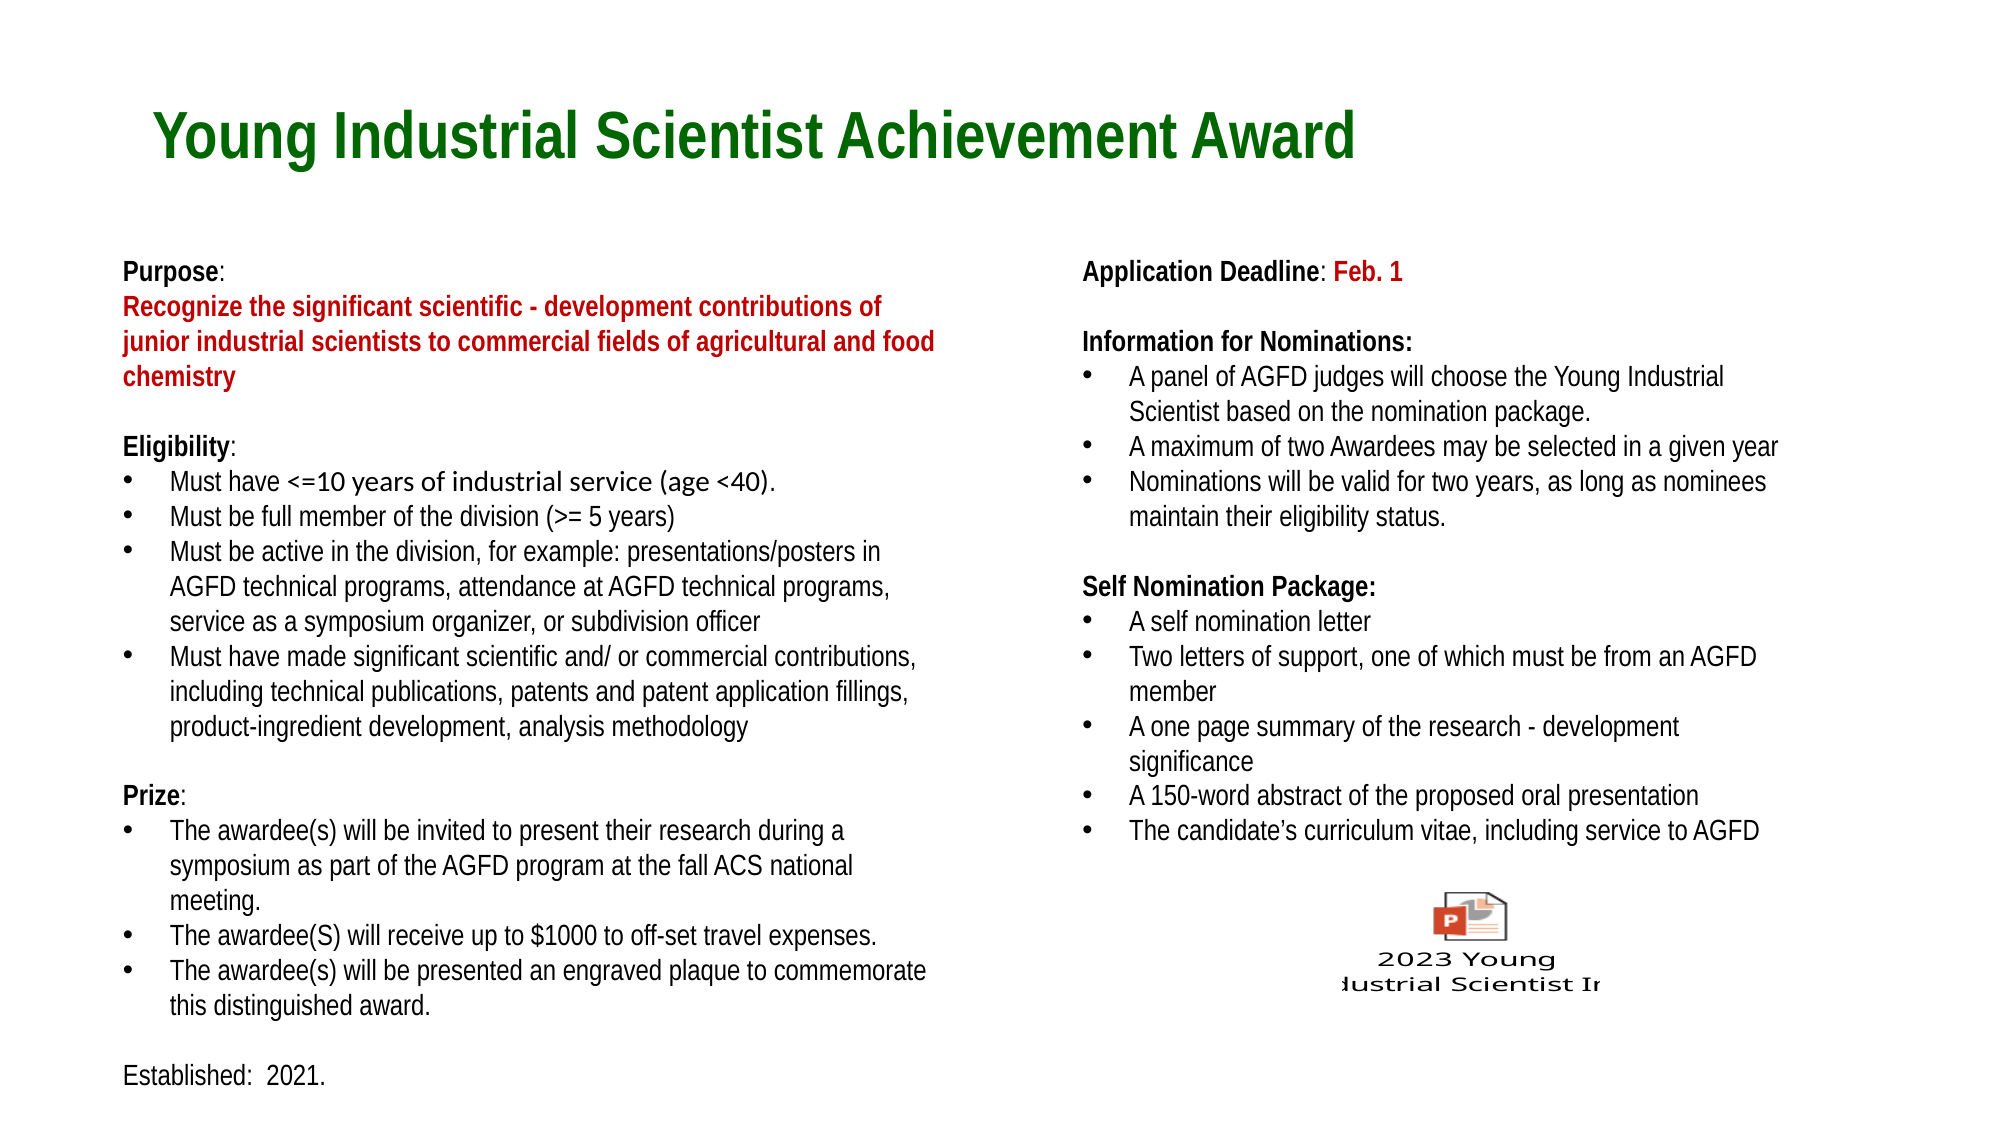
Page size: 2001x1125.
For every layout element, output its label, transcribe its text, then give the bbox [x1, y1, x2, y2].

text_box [1342, 891, 1600, 1021]
text_box Purpose: Recognize the significant scientific - development contributions of junior industrial scientists to commercial fields of agricultural and food chemistry Eligibility: Must have <=10 years of industrial service (age <40). Must be full member of the division (>= 5 years) Must be active in the division, for example: presentations/posters in AGFD technical programs, attendance at AGFD technical programs, service as a symposium organizer, or subdivision officer Must have made significant scientific and/ or commercial contributions, including technical publications, patents and patent application fillings, product-ingredient development, analysis methodology Prize: The awardee(s) will be invited to present their research during a symposium as part of the AGFD program at the fall ACS national meeting. The awardee(S) will receive up to $1000 to off-set travel expenses. The awardee(s) will be presented an engraved plaque to commemorate this distinguished award. Established: 2021. [108, 244, 965, 1099]
text_box Application Deadline: Feb. 1 Information for Nominations: A panel of AGFD judges will choose the Young Industrial Scientist based on the nomination package. A maximum of two Awardees may be selected in a given year Nominations will be valid for two years, as long as nominees maintain their eligibility status. Self Nomination Package: A self nomination letter Two letters of support, one of which must be from an AGFD member A one page summary of the research - development significance A 150-word abstract of the proposed oral presentation The candidate’s curriculum vitae, including service to AGFD [1067, 244, 1825, 854]
title Young Industrial Scientist Achievement Award [137, 59, 1863, 215]
